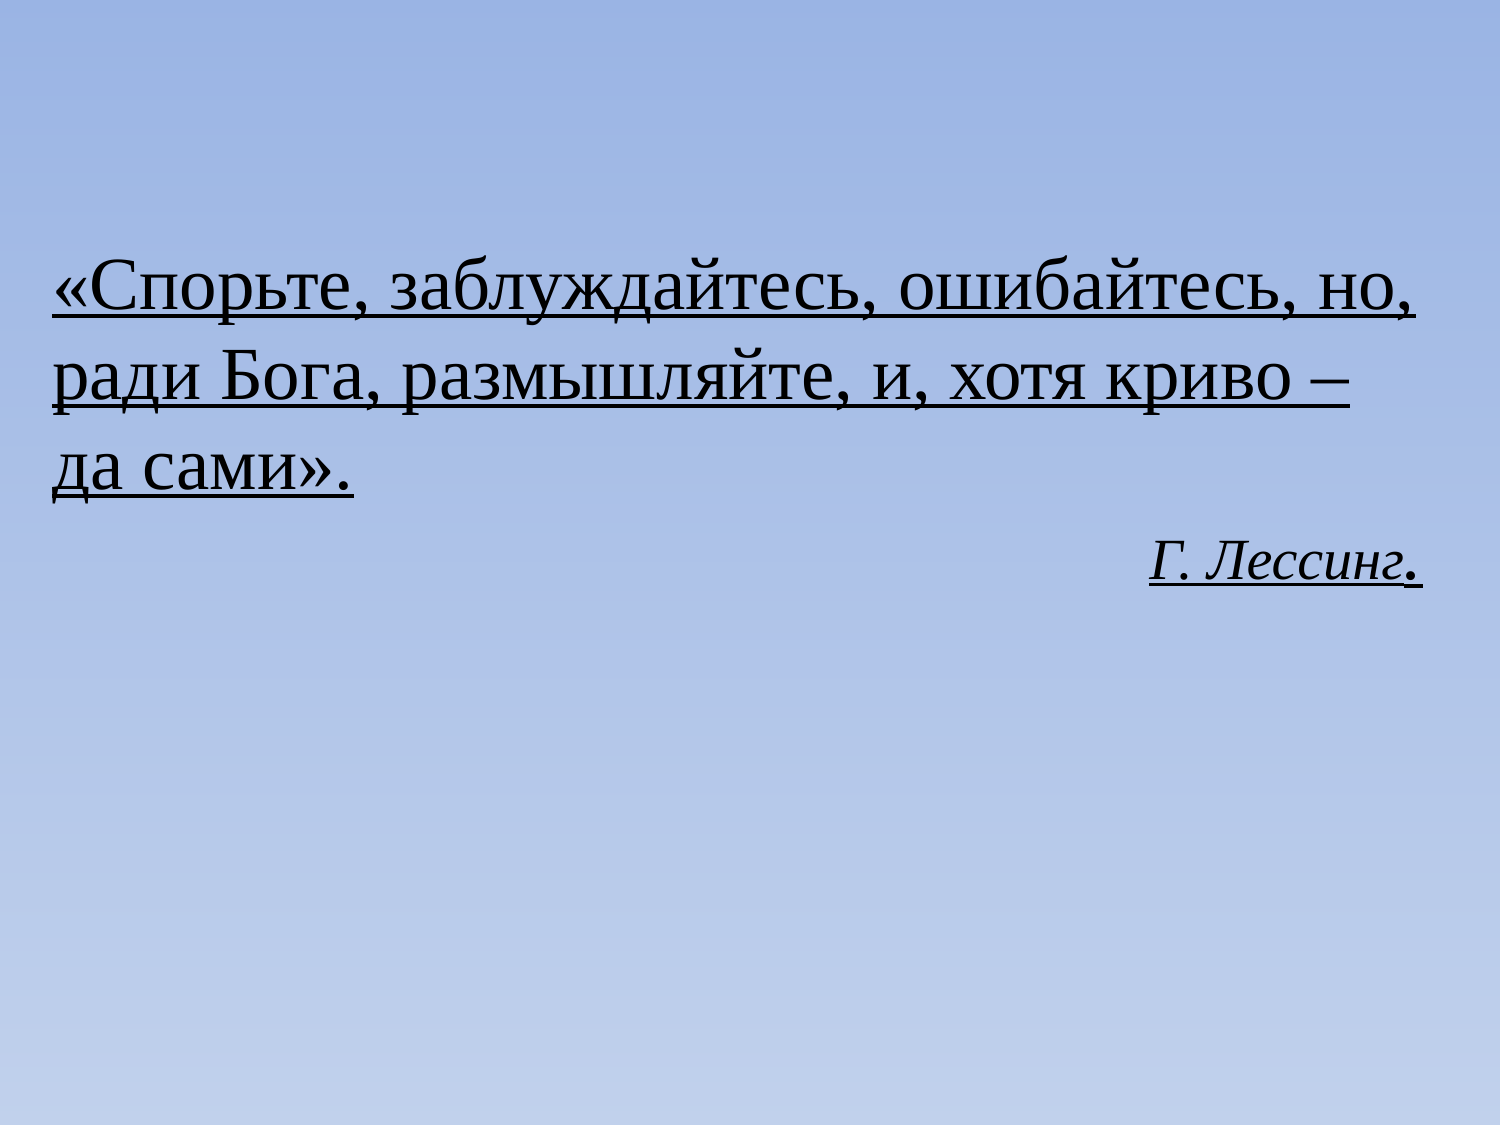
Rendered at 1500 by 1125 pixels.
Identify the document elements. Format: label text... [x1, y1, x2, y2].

text_box «Спорьте, заблуждайтесь, ошибайтесь, но, ради Бога, размышляйте, и, хотя криво – да сами». Г. Лессинг. [37, 137, 1438, 648]
